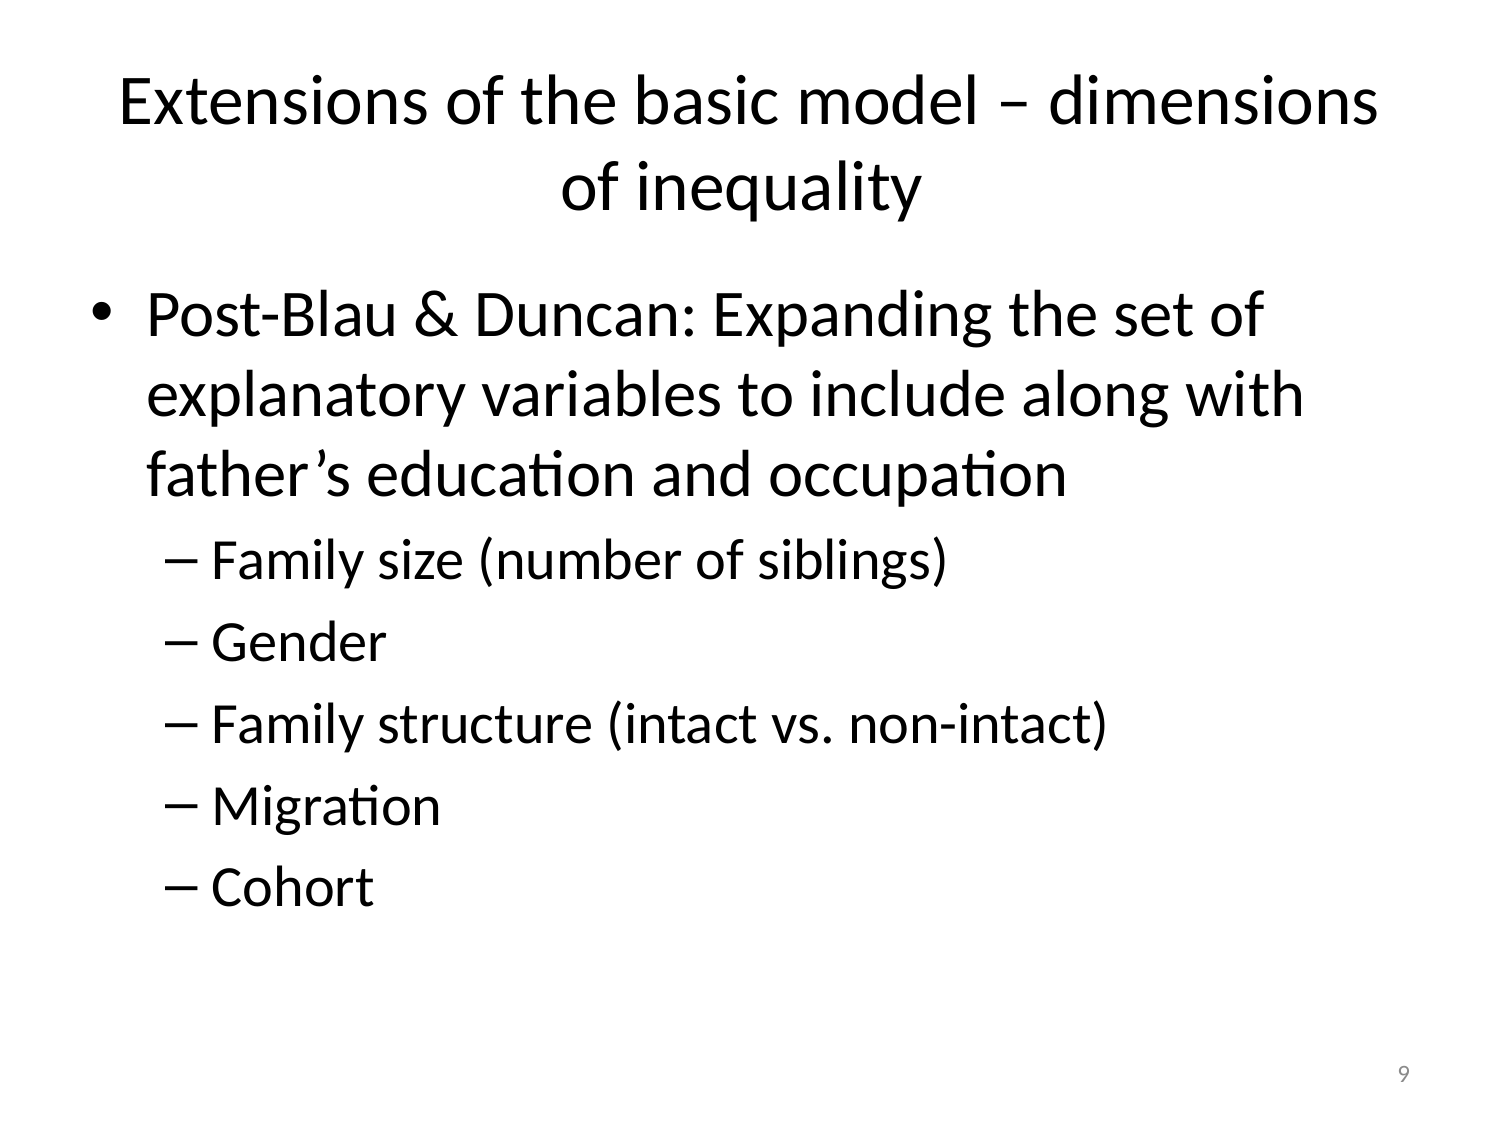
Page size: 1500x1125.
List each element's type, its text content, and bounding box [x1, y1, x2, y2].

title Extensions of the basic model – dimensions of inequality [75, 45, 1425, 233]
list Post-Blau & Duncan: Expanding the set of explanatory variables to include along with father’s education and occupation Family size (number of siblings) Gender Family structure (intact vs. non-intact) Migration Cohort [75, 262, 1425, 1005]
slide_number 9 [1074, 1042, 1425, 1103]
